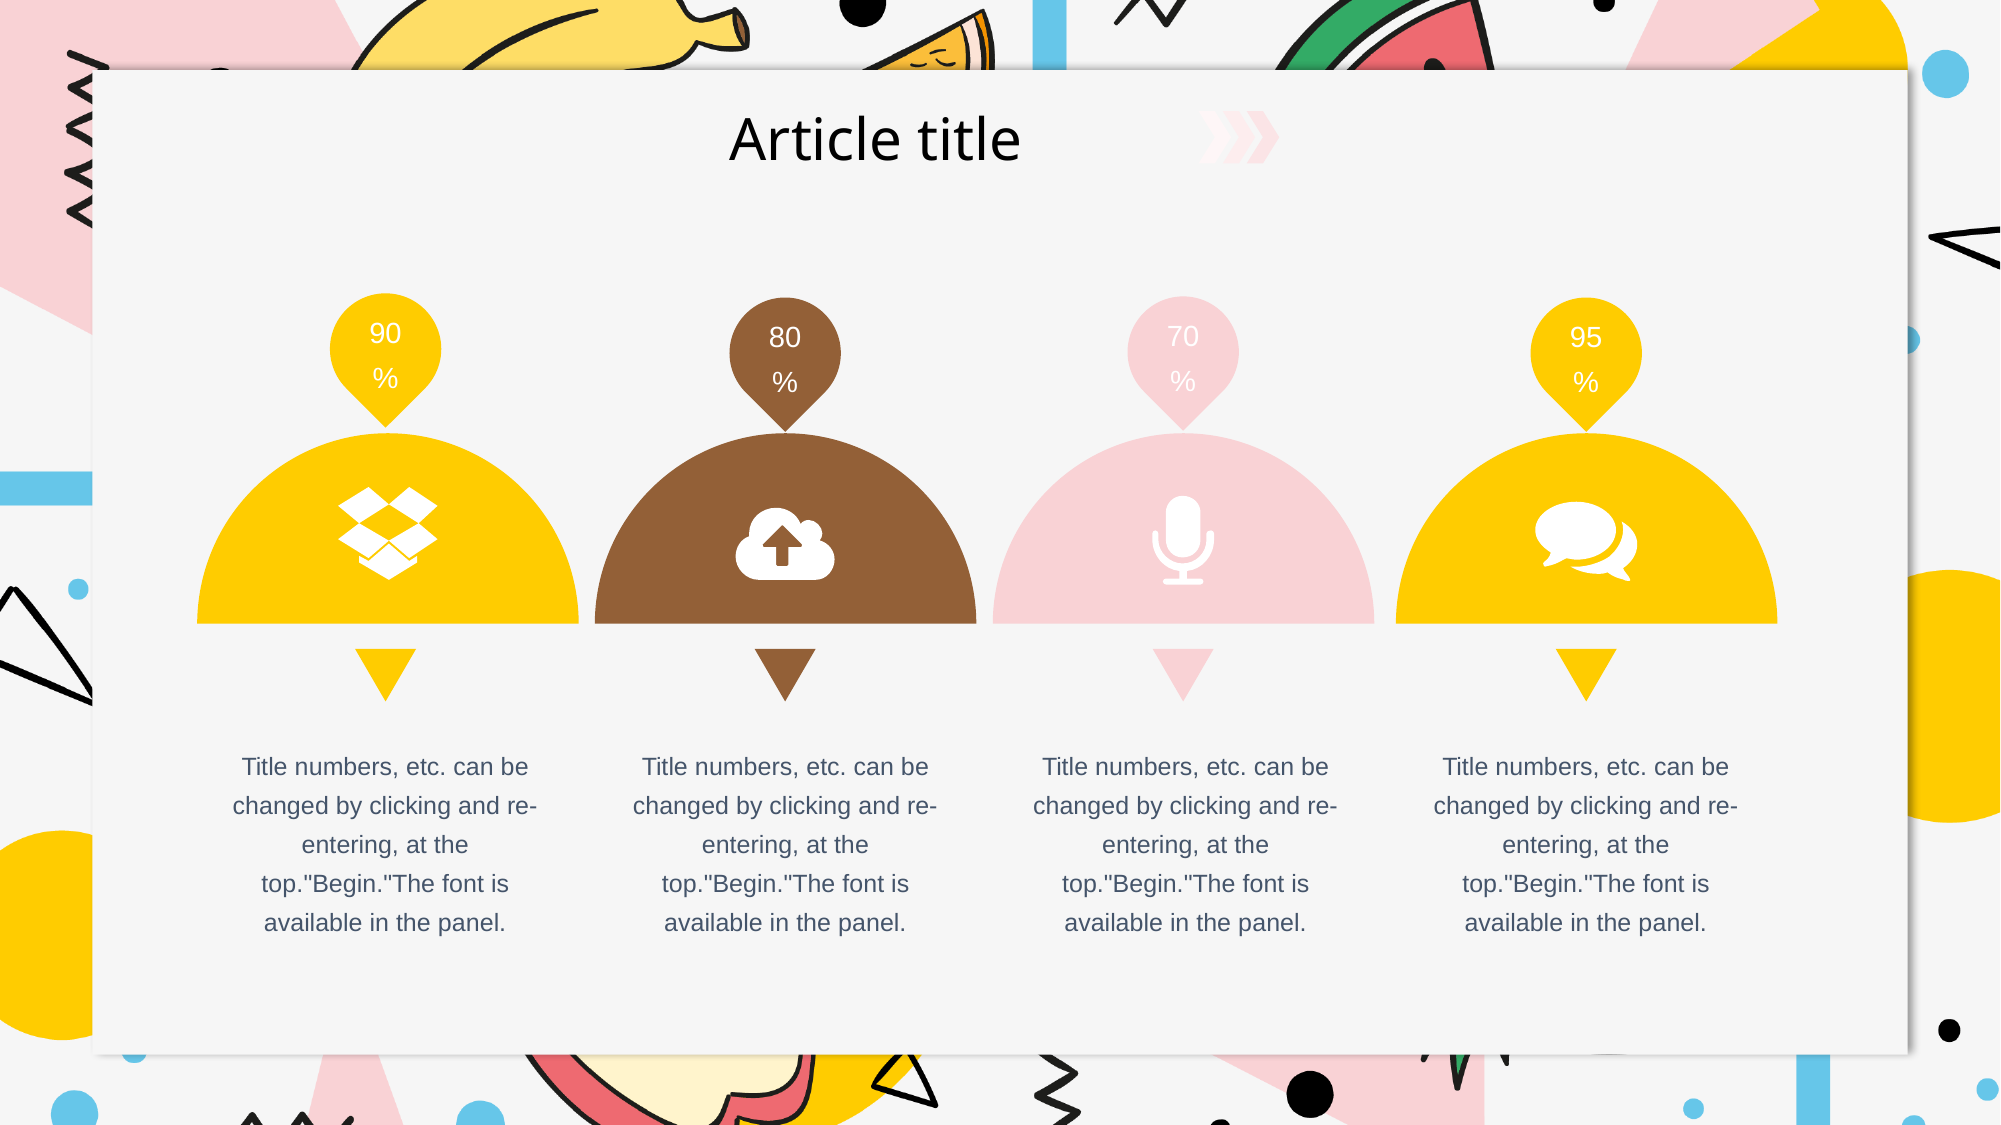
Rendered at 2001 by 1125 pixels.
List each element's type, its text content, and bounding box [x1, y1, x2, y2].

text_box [329, 293, 442, 405]
text_box Title numbers, etc. can be changed by clicking and re-entering, at the top."Begin."The font is available in the panel. [213, 741, 558, 937]
text_box [196, 432, 580, 625]
text_box [1152, 530, 1215, 585]
text_box [735, 507, 835, 580]
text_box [1127, 296, 1239, 408]
text_box Title numbers, etc. can be changed by clicking and re-entering, at the top."Begin."The font is available in the panel. [1414, 741, 1759, 937]
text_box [1530, 297, 1642, 409]
text_box [752, 647, 818, 704]
text_box Title numbers, etc. can be changed by clicking and re-entering, at the top."Begin."The font is available in the panel. [1013, 741, 1358, 937]
text_box [1553, 647, 1619, 704]
text_box [1165, 495, 1201, 558]
text_box Title numbers, etc. can be changed by clicking and re-entering, at the top."Begin."The font is available in the panel. [613, 741, 958, 937]
text_box [1394, 432, 1779, 625]
text_box [991, 432, 1376, 625]
text_box [593, 432, 978, 625]
text_box [1150, 647, 1216, 704]
text_box [1570, 521, 1638, 581]
text_box [338, 486, 438, 580]
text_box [729, 297, 841, 409]
text_box [1535, 501, 1616, 567]
picture [0, 0, 2001, 1125]
text_box [353, 647, 418, 704]
